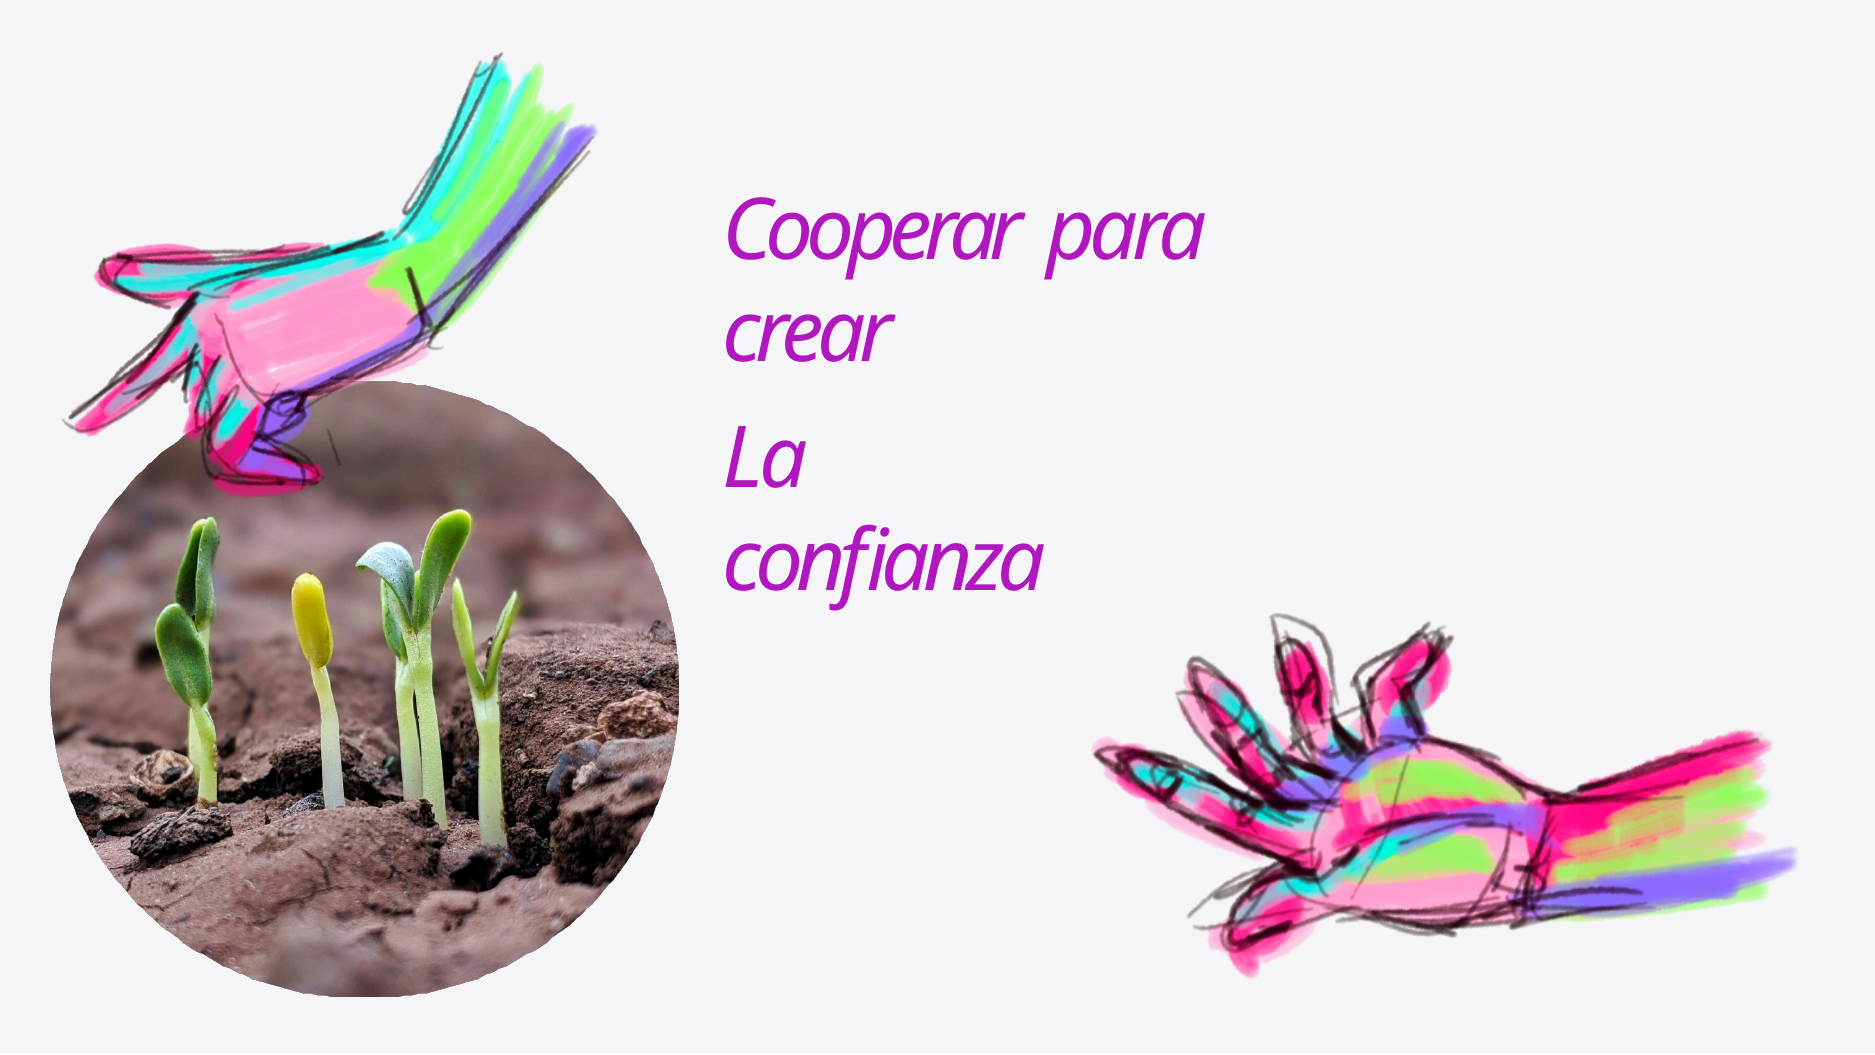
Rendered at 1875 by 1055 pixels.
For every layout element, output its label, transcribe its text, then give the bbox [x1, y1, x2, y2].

title Cooperar para crear [682, 171, 1386, 379]
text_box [0, 0, 679, 998]
picture [1090, 605, 1812, 998]
text_box La confianza [720, 399, 1139, 607]
